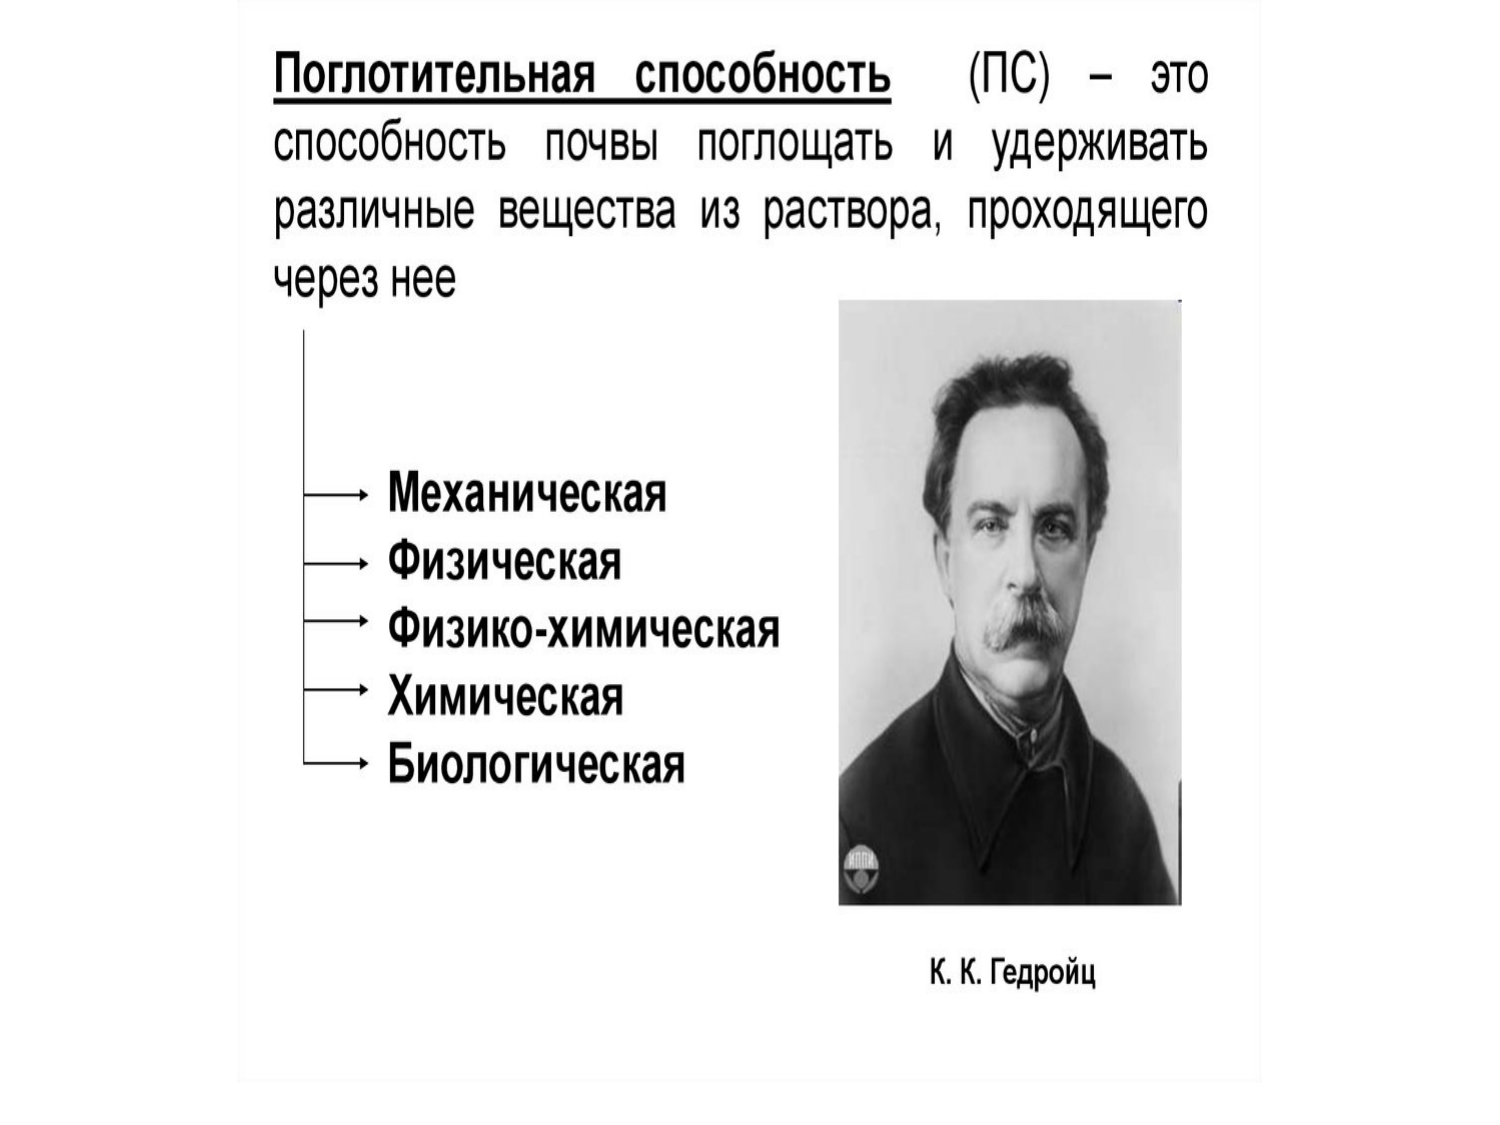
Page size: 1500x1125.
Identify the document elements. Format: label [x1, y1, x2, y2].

picture [237, 0, 1263, 1083]
